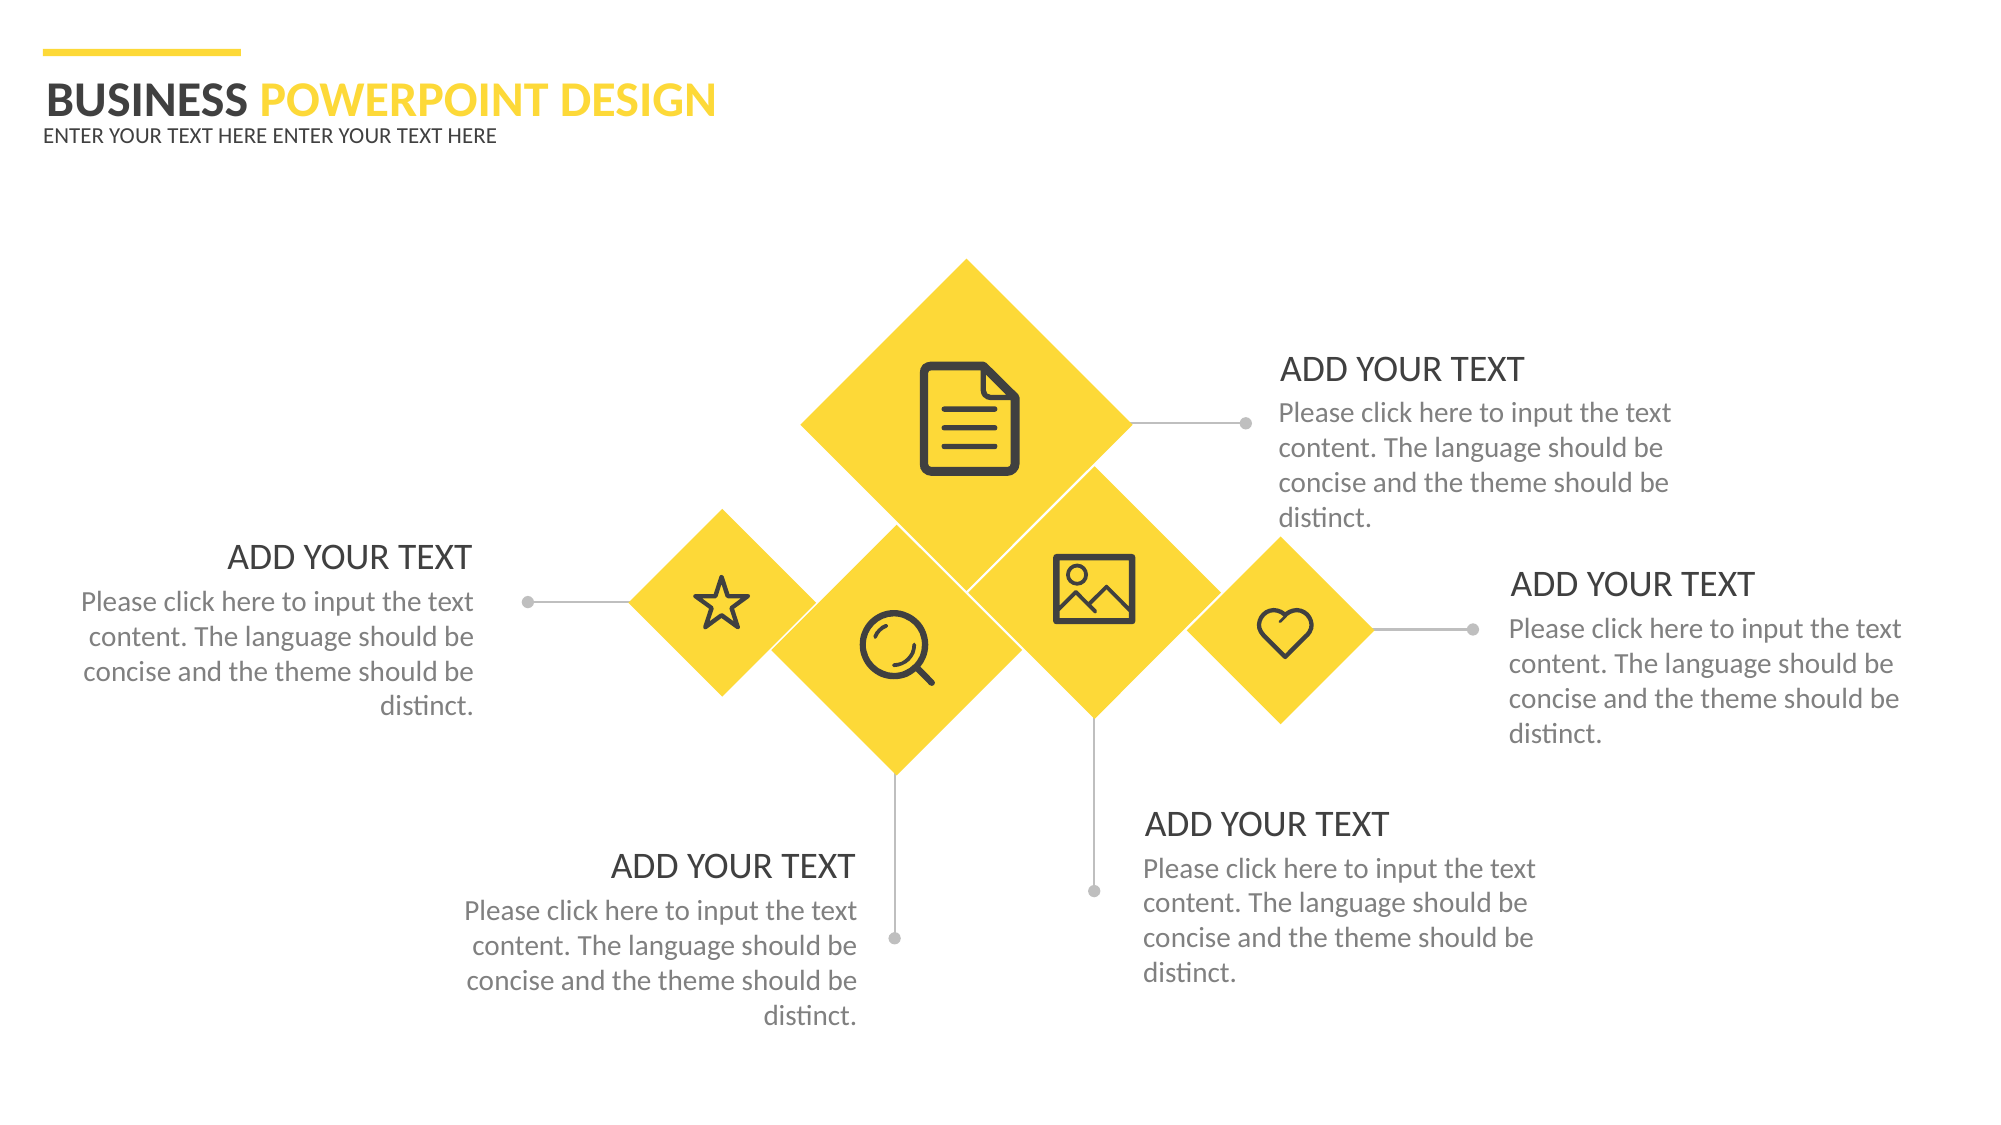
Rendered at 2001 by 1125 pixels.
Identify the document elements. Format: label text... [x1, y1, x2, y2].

text_box [521, 595, 629, 609]
text_box [1256, 607, 1314, 660]
text_box BUSINESS POWERPOINT DESIGN [31, 59, 733, 135]
text_box ADD YOUR TEXT [1255, 791, 1405, 852]
text_box [693, 574, 745, 630]
text_box ADD YOUR TEXT [1495, 552, 1771, 612]
text_box Please click here to input the text content. The language should be concise and the theme should be distinct. [1128, 841, 1568, 997]
text_box Please click here to input the text content. The language should be concise and the theme should be distinct. [1494, 602, 1934, 757]
text_box [1374, 623, 1480, 636]
text_box Please click here to input the text content. The language should be concise and the theme should be distinct. [49, 574, 489, 730]
text_box Please click here to input the text content. The language should be concise and the theme should be distinct. [432, 883, 873, 1039]
text_box [1088, 891, 1101, 898]
text_box ENTER YOUR TEXT HERE ENTER YOUR TEXT HERE [28, 113, 574, 156]
text_box Please click here to input the text content. The language should be concise and the theme should be distinct. [1263, 386, 1704, 541]
text_box ADD YOUR TEXT [212, 524, 488, 585]
text_box ADD YOUR TEXT [595, 833, 871, 894]
text_box [888, 891, 901, 945]
text_box ADD YOUR TEXT [1265, 336, 1541, 396]
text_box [745, 339, 1255, 891]
